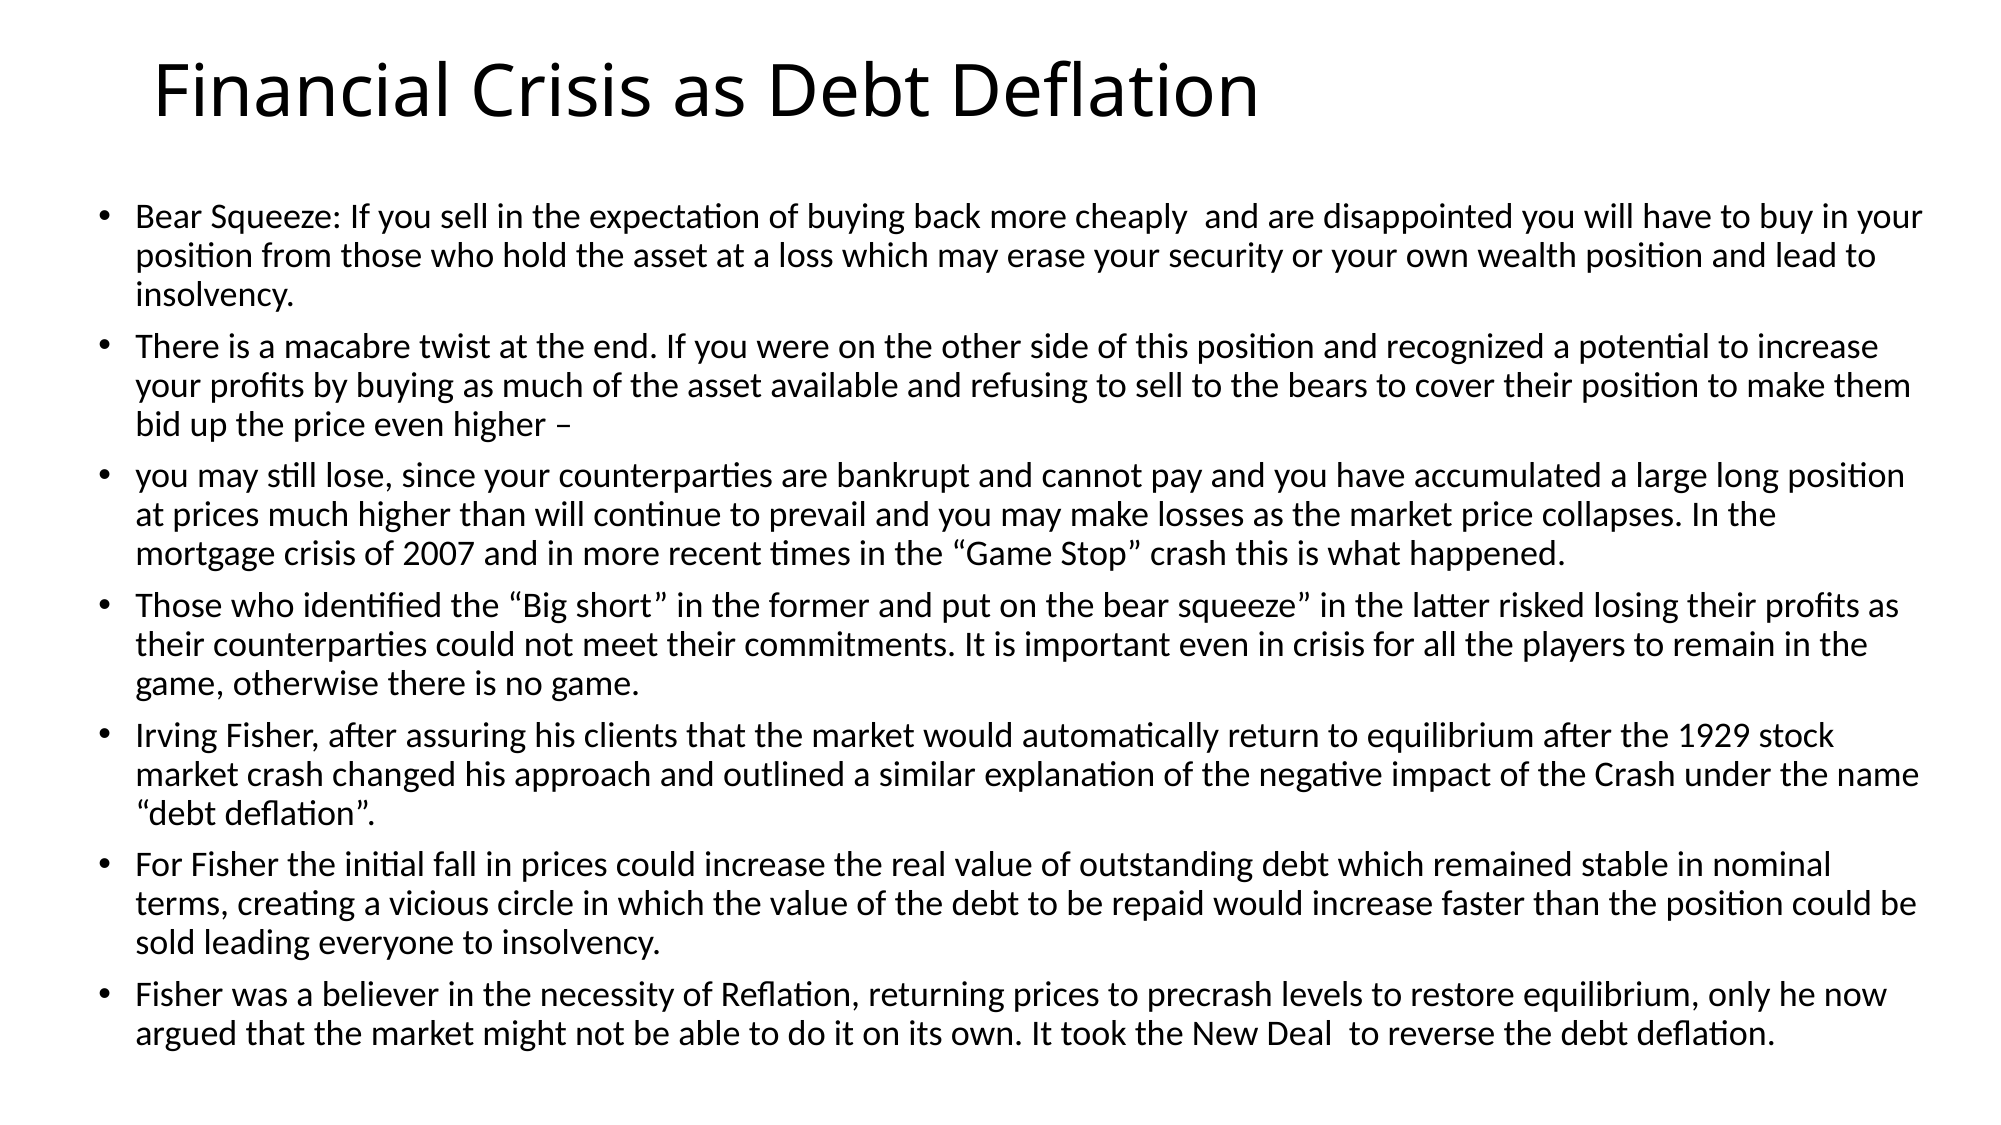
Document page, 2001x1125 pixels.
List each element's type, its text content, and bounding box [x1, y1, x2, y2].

list Bear Squeeze: If you sell in the expectation of buying back more cheaply and are disappointed you will have to buy in your position from those who hold the asset at a loss which may erase your security or your own wealth position and lead to insolvency. There is a macabre twist at the end. If you were on the other side of this position and recognized a potential to increase your profits by buying as much of the asset available and refusing to sell to the bears to cover their position to make them bid up the price even higher – you may still lose, since your counterparties are bankrupt and cannot pay and you have accumulated a large long position at prices much higher than will continue to prevail and you may make losses as the market price collapses. In the mortgage crisis of 2007 and in more recent times in the “Game Stop” crash this is what happened. Those who identified the “Big short” in the former and put on the bear squeeze” in the latter risked losing their profits as their counterparties could not meet their commitments. It is important even in crisis for all the players to remain in the game, otherwise there is no game. Irving Fisher, after assuring his clients that the market would automatically return to equilibrium after the 1929 stock market crash changed his approach and outlined a similar explanation of the negative impact of the Crash under the name “debt deflation”. For Fisher the initial fall in prices could increase the real value of outstanding debt which remained stable in nominal terms, creating a vicious circle in which the value of the debt to be repaid would increase faster than the position could be sold leading everyone to insolvency. Fisher was a believer in the necessity of Reflation, returning prices to precrash levels to restore equilibrium, only he now argued that the market might not be able to do it on its own. It took the New Deal to reverse the debt deflation. [83, 189, 1944, 1079]
title Financial Crisis as Debt Deflation [137, 46, 1863, 140]
